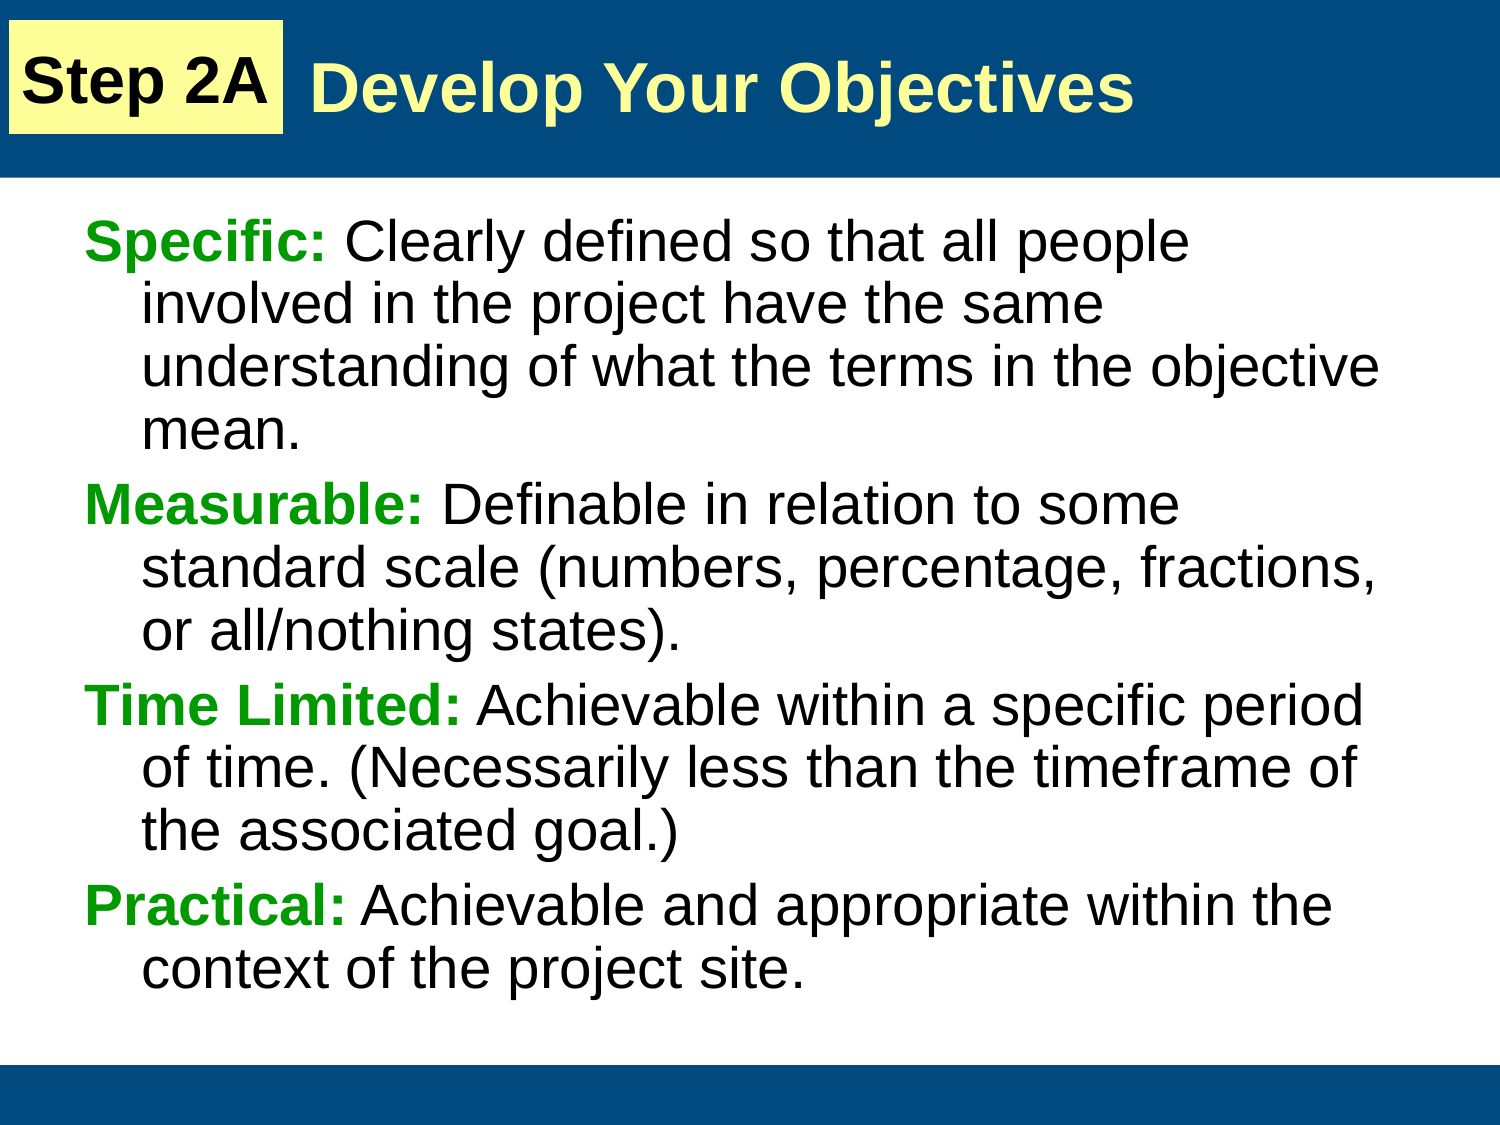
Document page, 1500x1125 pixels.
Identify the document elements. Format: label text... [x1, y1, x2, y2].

title Develop Your Objectives [294, 0, 1441, 186]
text_box Step 2A [9, 20, 283, 134]
list Specific: Clearly defined so that all people involved in the project have the same understanding of what the terms in the objective mean. Measurable: Definable in relation to some standard scale (numbers, percentage, fractions, or all/nothing states). Time Limited: Achievable within a specific period of time. (Necessarily less than the timeframe of the associated goal.) Practical: Achievable and appropriate within the context of the project site. [70, 203, 1430, 1017]
